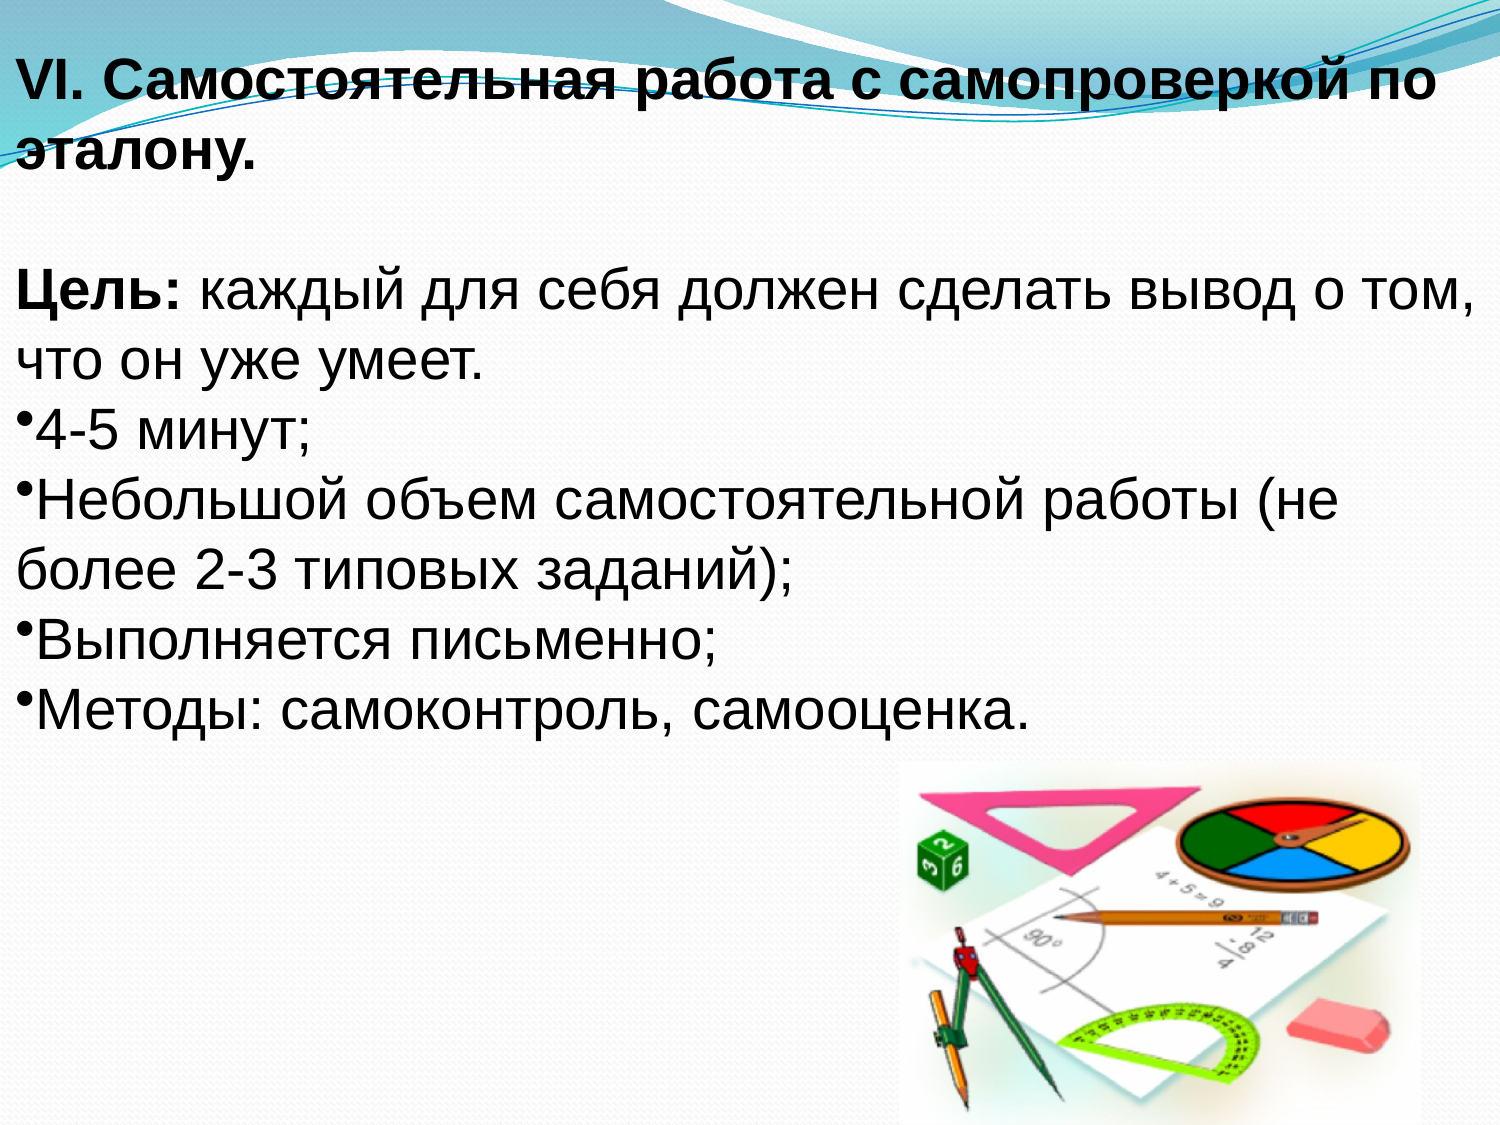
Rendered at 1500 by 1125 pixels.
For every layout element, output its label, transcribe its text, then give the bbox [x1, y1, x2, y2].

text_box VI. Самостоятельная работа с самопроверкой по эталону. Цель: каждый для себя должен сделать вывод о том, что он уже умеет. 4-5 минут; Небольшой объем самостоятельной работы (не более 2-3 типовых заданий); Выполняется письменно; Методы: самоконтроль, самооценка. [0, 33, 1500, 819]
picture [899, 761, 1422, 1125]
